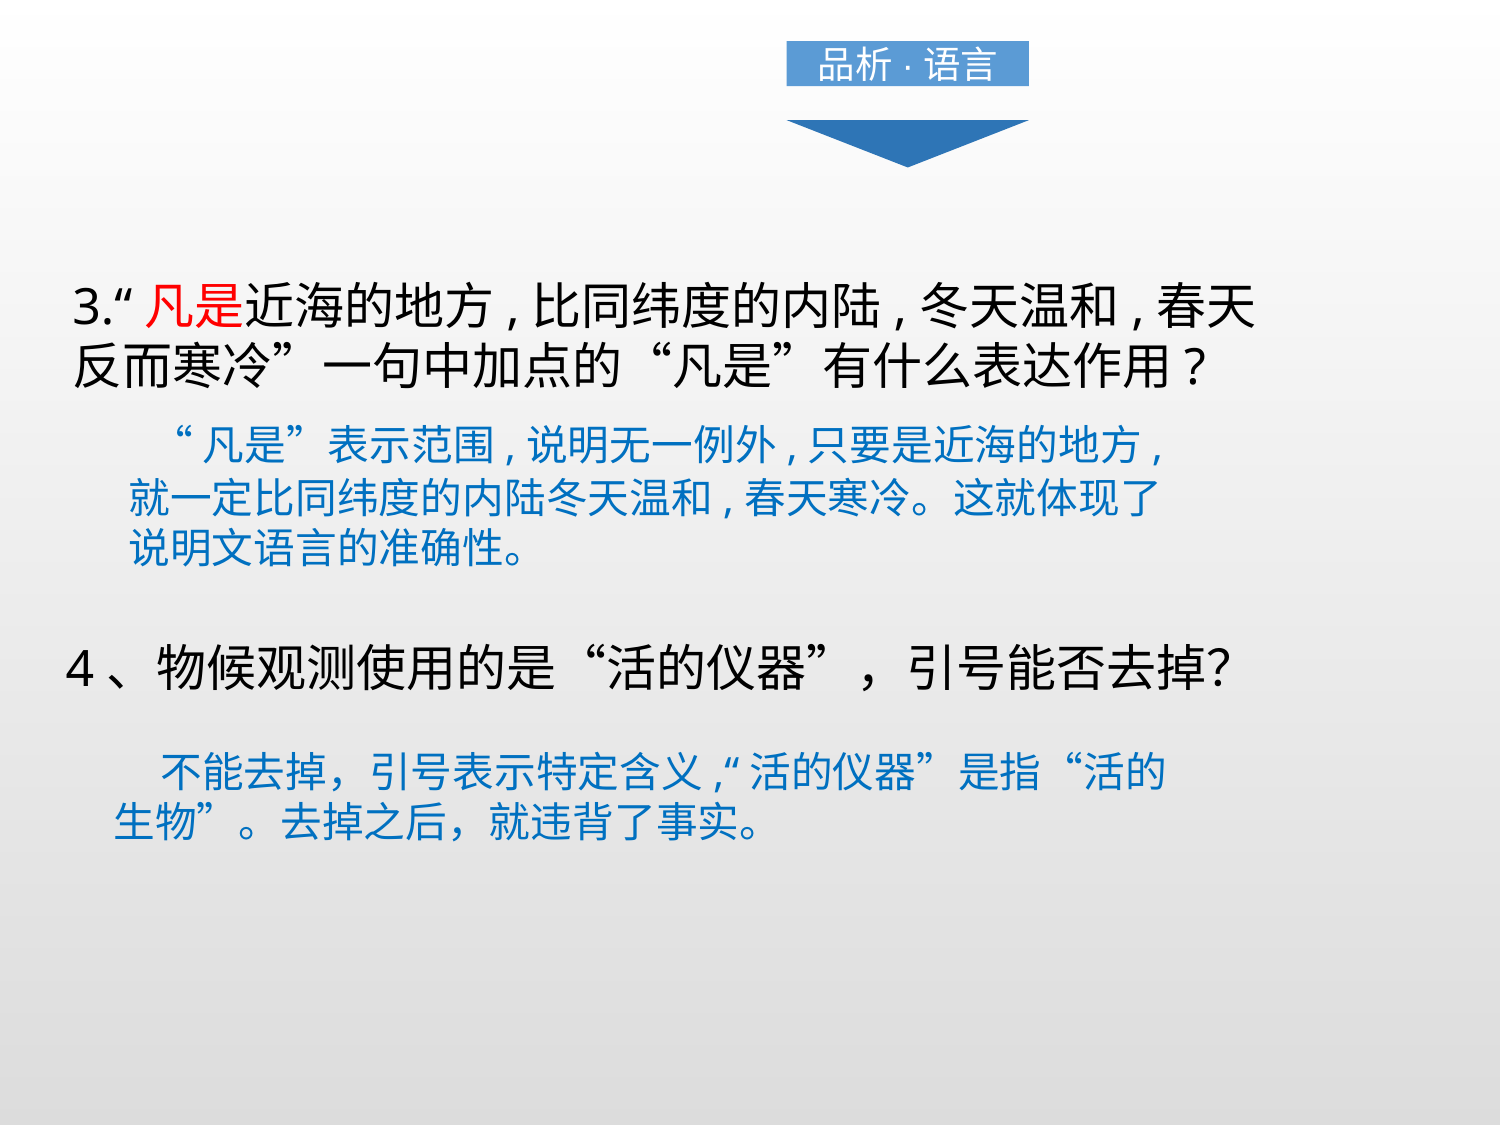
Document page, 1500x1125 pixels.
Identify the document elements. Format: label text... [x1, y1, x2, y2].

text_box “凡是”表示范围,说明无一例外,只要是近海的地方,就一定比同纬度的内陆冬天温和,春天寒冷。这就体现了说明文语言的准确性。 [57, 394, 1208, 629]
text_box 3.“凡是近海的地方,比同纬度的内陆,冬天温和,春天反而寒冷”一句中加点的“凡是”有什么表达作用? [57, 267, 1307, 467]
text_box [786, 40, 1029, 168]
text_box 4、物候观测使用的是“活的仪器”，引号能否去掉？ [50, 629, 1449, 704]
text_box 不能去掉，引号表示特定含义,“活的仪器”是指“活的生物”。去掉之后，就违背了事实。 [98, 738, 1207, 853]
